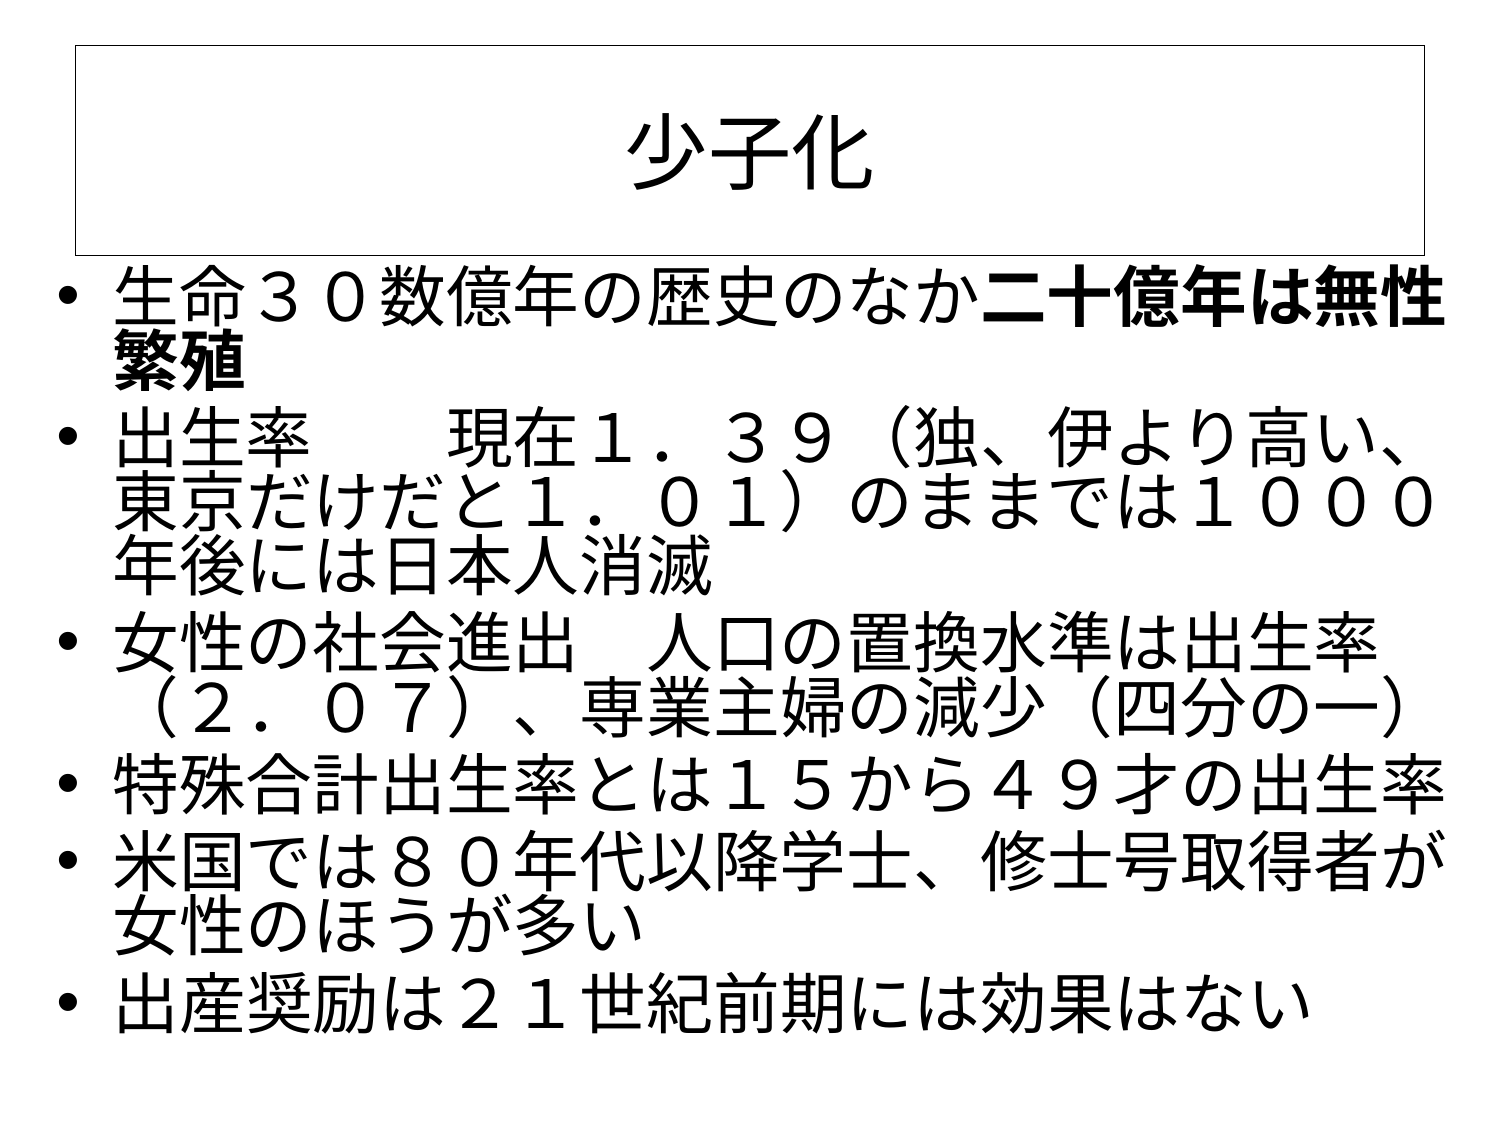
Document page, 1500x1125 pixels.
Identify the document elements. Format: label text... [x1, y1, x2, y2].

title 少子化 [75, 45, 1425, 256]
list 生命３０数億年の歴史のなか二十億年は無性繁殖 出生率 現在１．３９（独、伊より高い、東京だけだと１．０１）のままでは１０００年後には日本人消滅 女性の社会進出 人口の置換水準は出生率（２．０７）、専業主婦の減少（四分の一） 特殊合計出生率とは１５から４９才の出生率 米国では８０年代以降学士、修士号取得者が女性のほうが多い 出産奨励は２１世紀前期には効果はない [41, 262, 1471, 1125]
